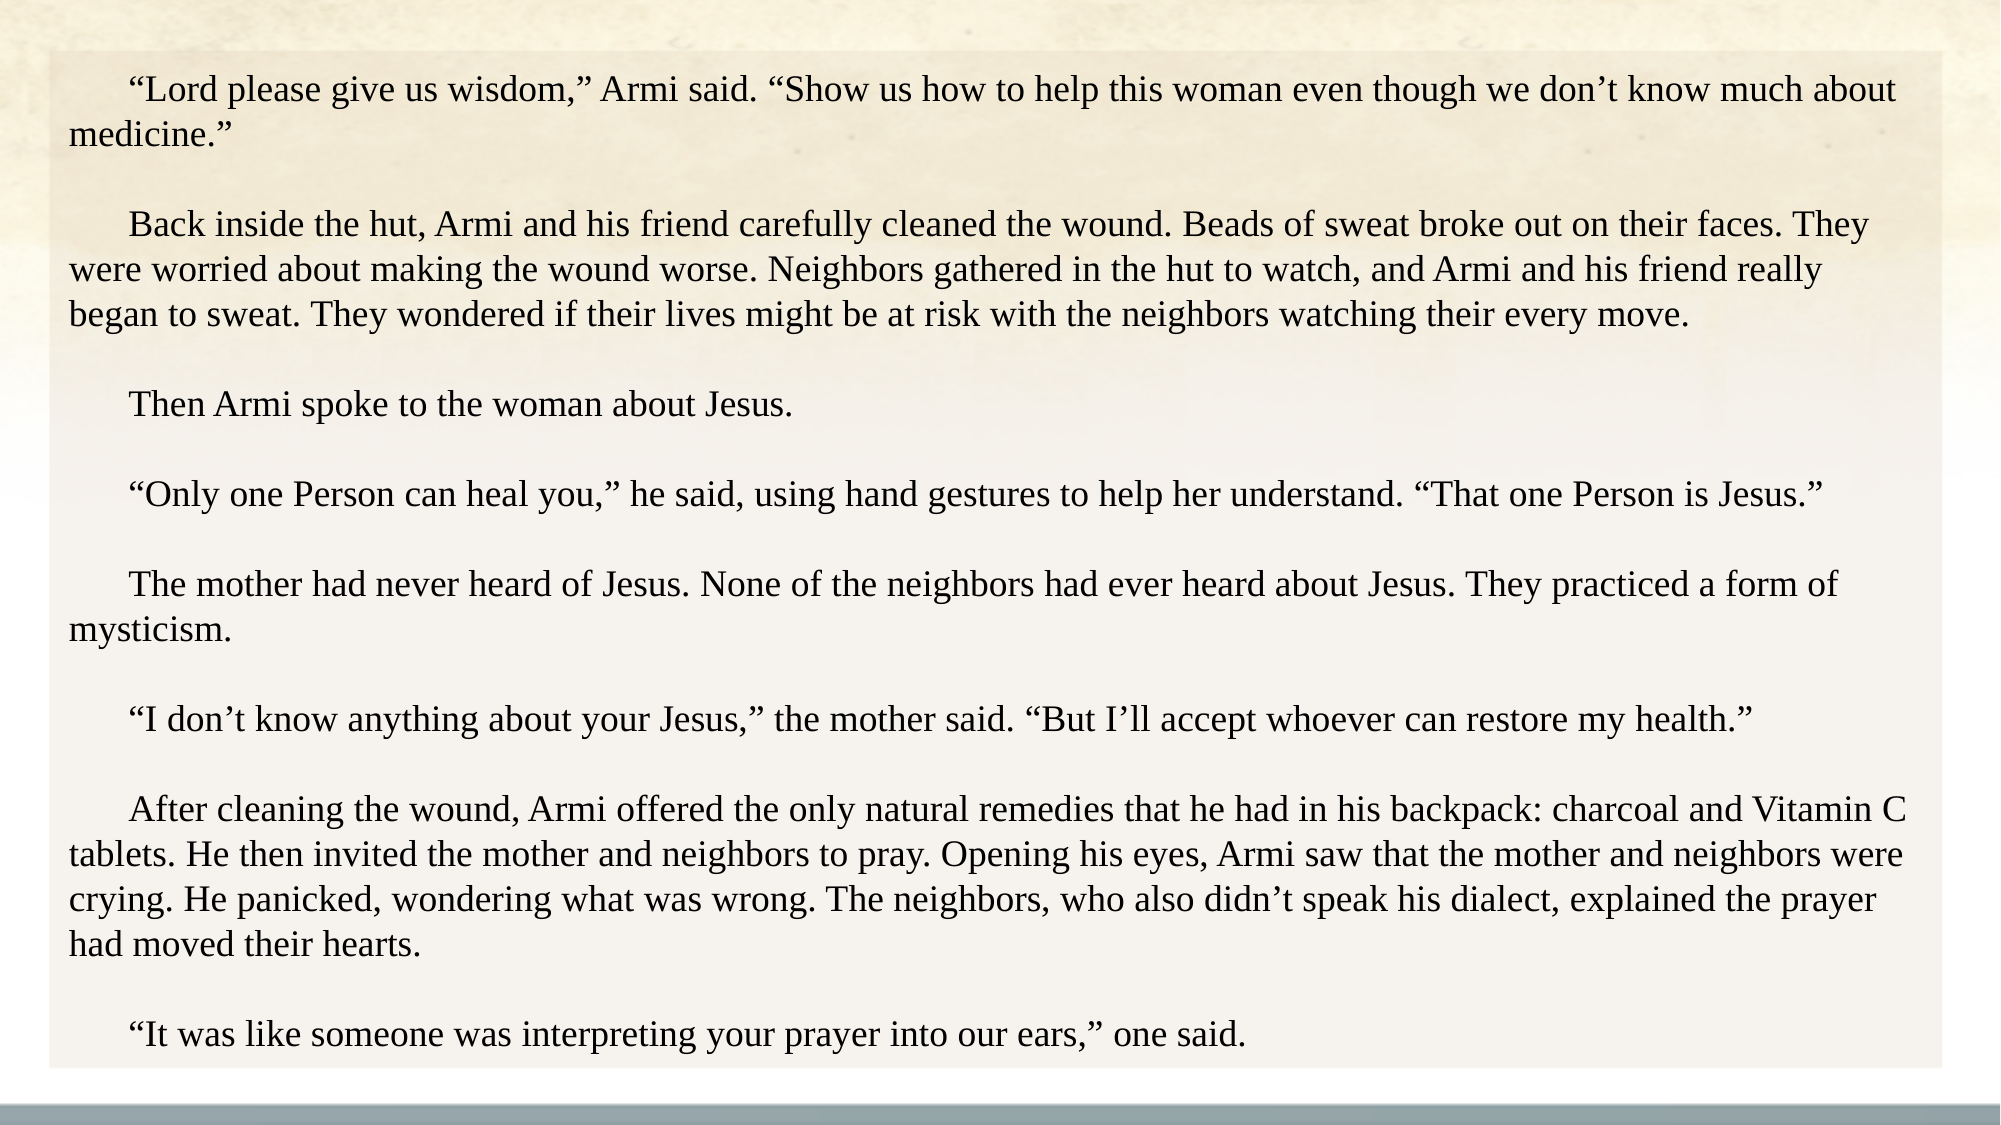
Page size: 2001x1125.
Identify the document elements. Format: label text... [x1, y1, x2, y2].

text_box “Lord please give us wisdom,” Armi said. “Show us how to help this woman even though we don’t know much about medicine.” Back inside the hut, Armi and his friend carefully cleaned the wound. Beads of sweat broke out on their faces. They were worried about making the wound worse. Neighbors gathered in the hut to watch, and Armi and his friend really began to sweat. They wondered if their lives might be at risk with the neighbors watching their every move. Then Armi spoke to the woman about Jesus. “Only one Person can heal you,” he said, using hand gestures to help her understand. “That one Person is Jesus.” The mother had never heard of Jesus. None of the neighbors had ever heard about Jesus. They practiced a form of mysticism. “I don’t know anything about your Jesus,” the mother said. “But I’ll accept whoever can restore my health.” After cleaning the wound, Armi offered the only natural remedies that he had in his backpack: charcoal and Vitamin C tablets. He then invited the mother and neighbors to pray. Opening his eyes, Armi saw that the mother and neighbors were crying. He panicked, wondering what was wrong. The neighbors, who also didn’t speak his dialect, explained the prayer had moved their hearts. “It was like someone was interpreting your prayer into our ears,” one said. [54, 56, 1938, 1062]
picture [0, 0, 2001, 1125]
